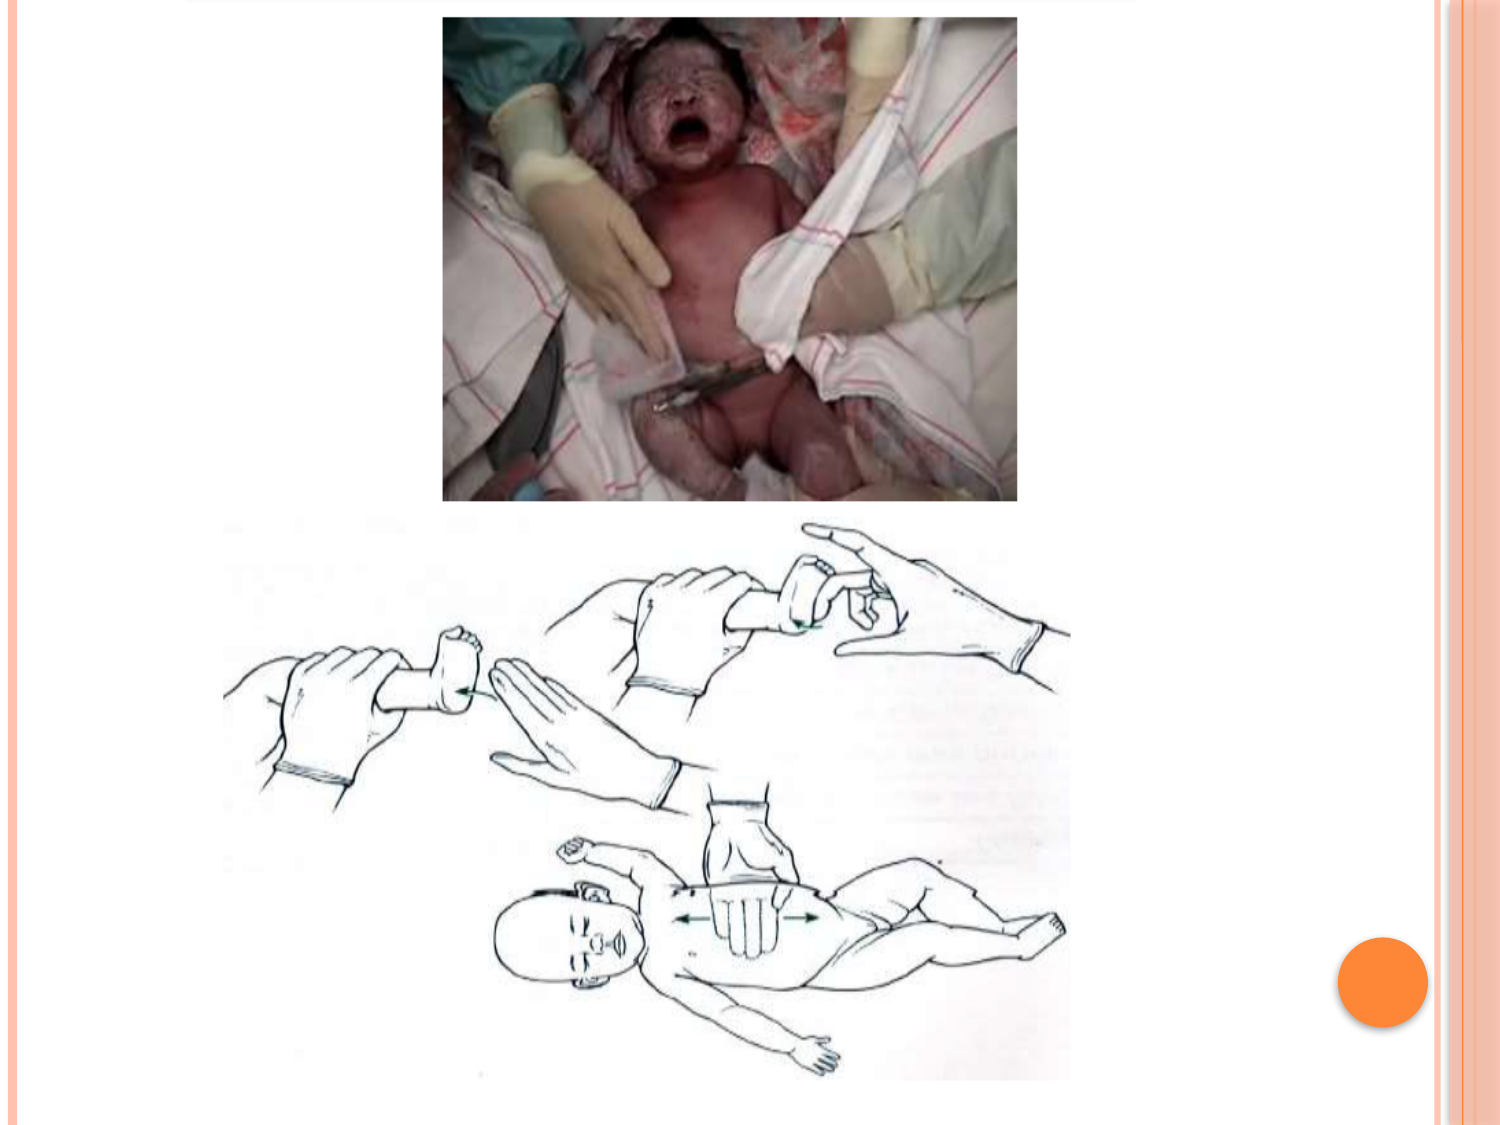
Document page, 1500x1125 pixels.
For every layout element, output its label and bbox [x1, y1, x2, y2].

list [185, 0, 1137, 1125]
